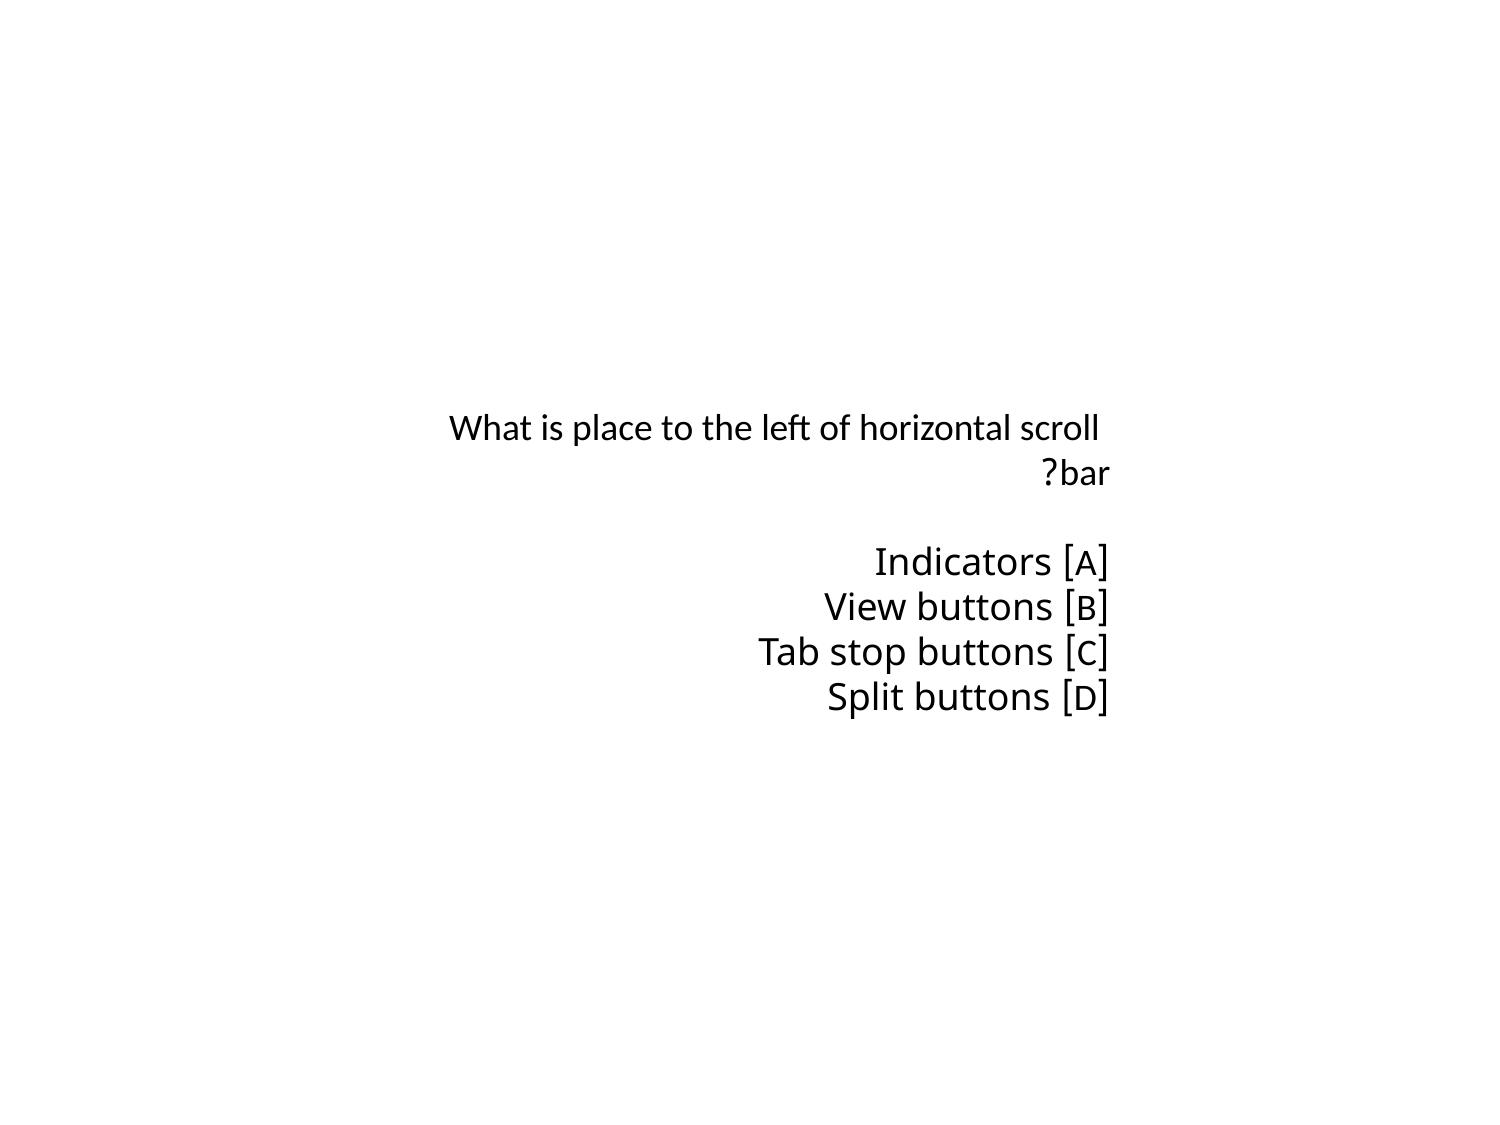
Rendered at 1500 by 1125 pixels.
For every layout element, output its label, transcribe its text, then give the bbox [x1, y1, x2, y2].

text_box What is place to the left of horizontal scroll bar? [A] Indicators [B] View buttons [C] Tab stop buttons [D] Split buttons [374, 395, 1125, 726]
